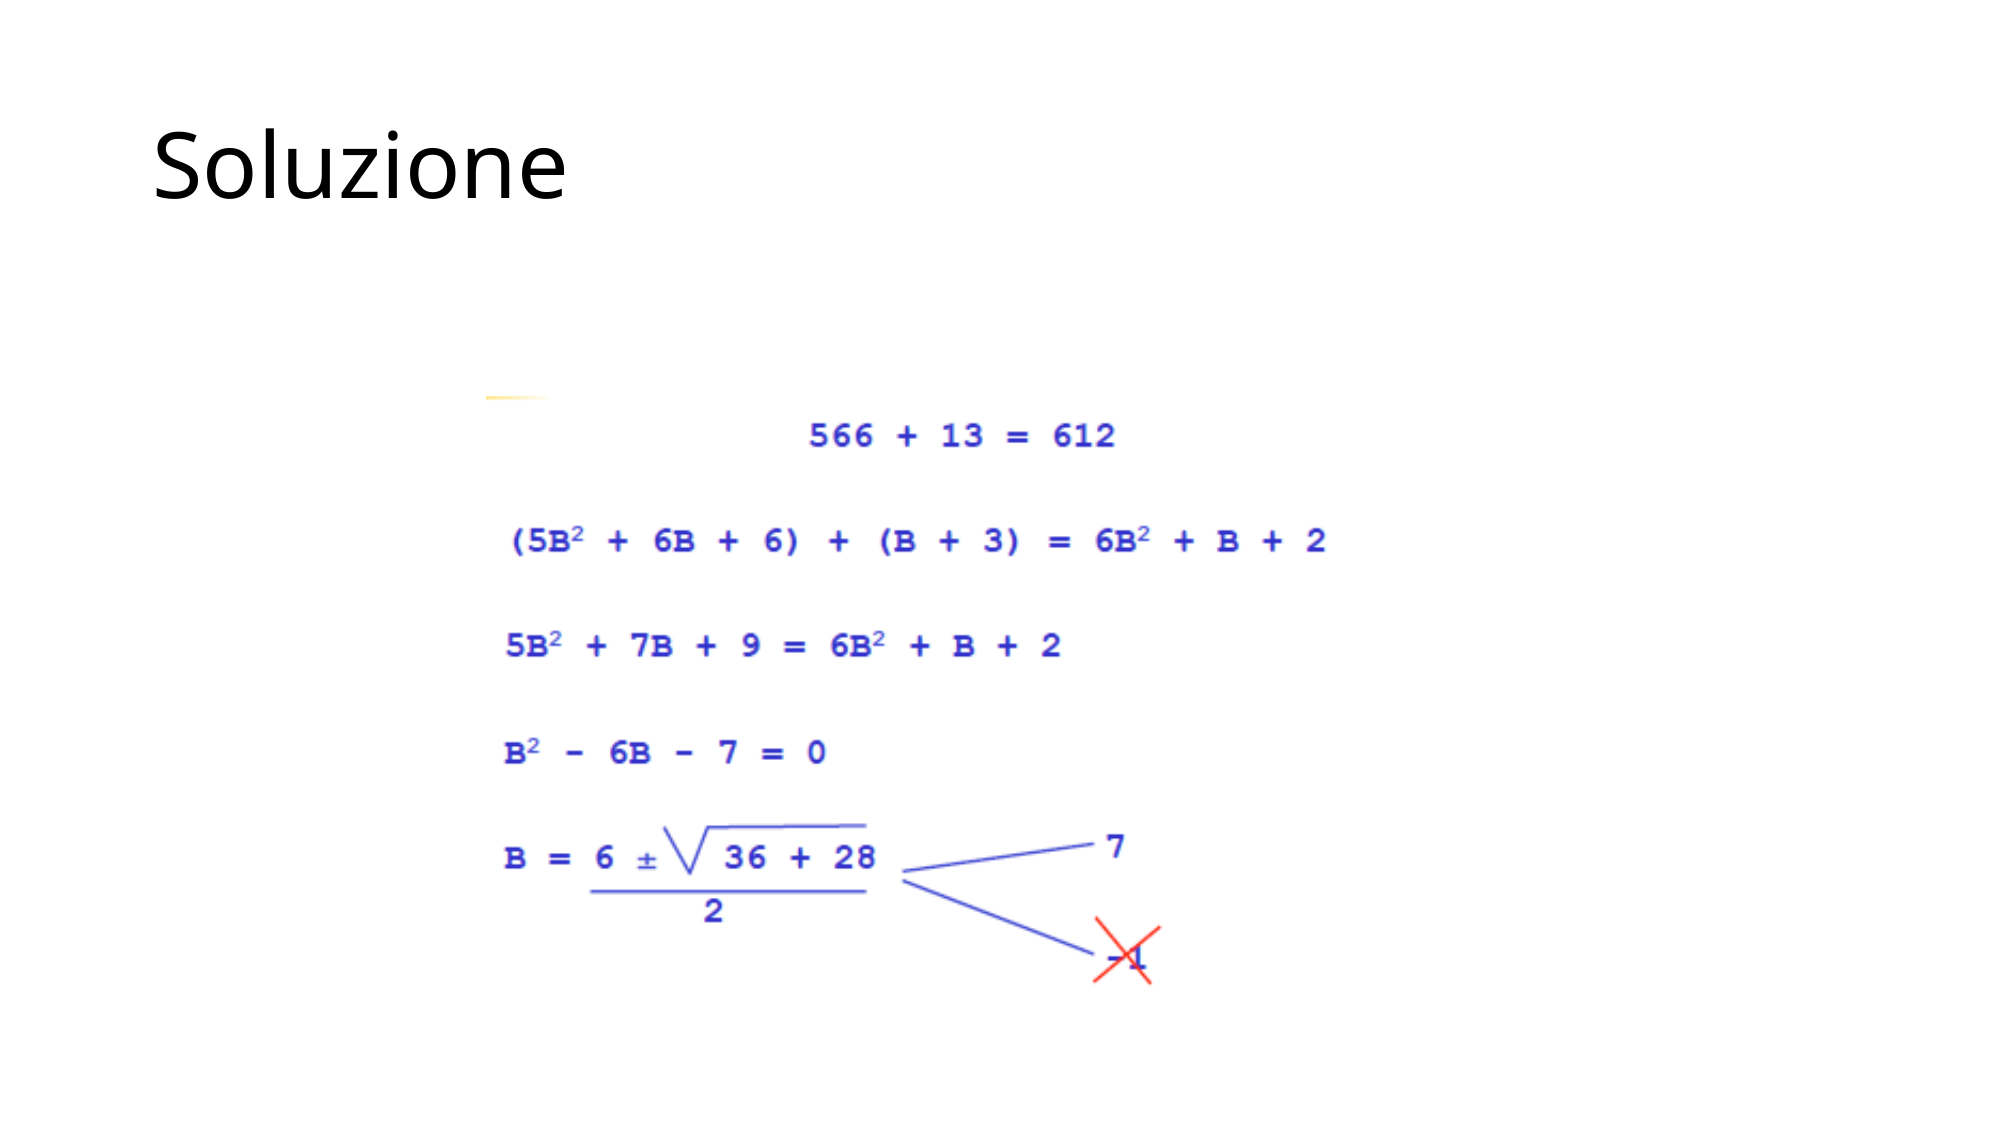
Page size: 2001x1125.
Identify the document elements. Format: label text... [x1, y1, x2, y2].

picture [485, 396, 1406, 1003]
title Soluzione [137, 59, 1863, 278]
